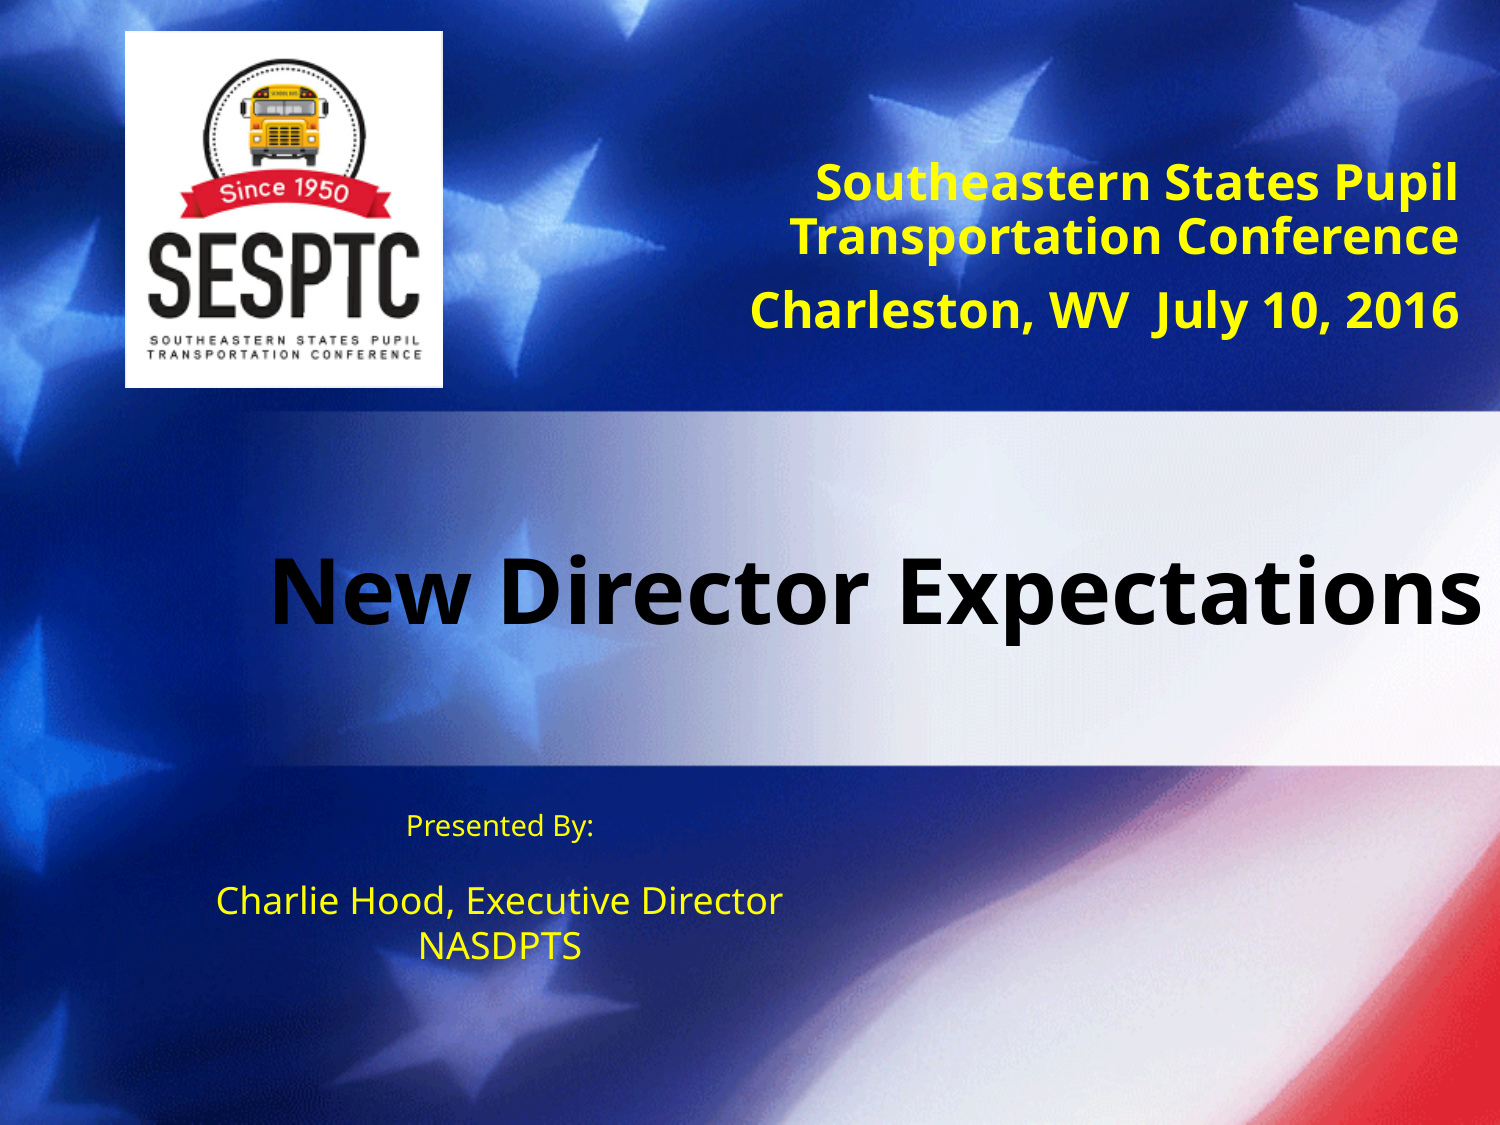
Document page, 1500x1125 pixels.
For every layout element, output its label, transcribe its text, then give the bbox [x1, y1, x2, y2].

picture [0, 0, 1500, 1125]
subtitle Southeastern States Pupil Transportation Conference Charleston, WV July 10, 2016 [562, 149, 1476, 351]
text_box Presented By: Charlie Hood, Executive Director NASDPTS [24, 799, 975, 975]
title New Director Expectations [137, 487, 1500, 651]
